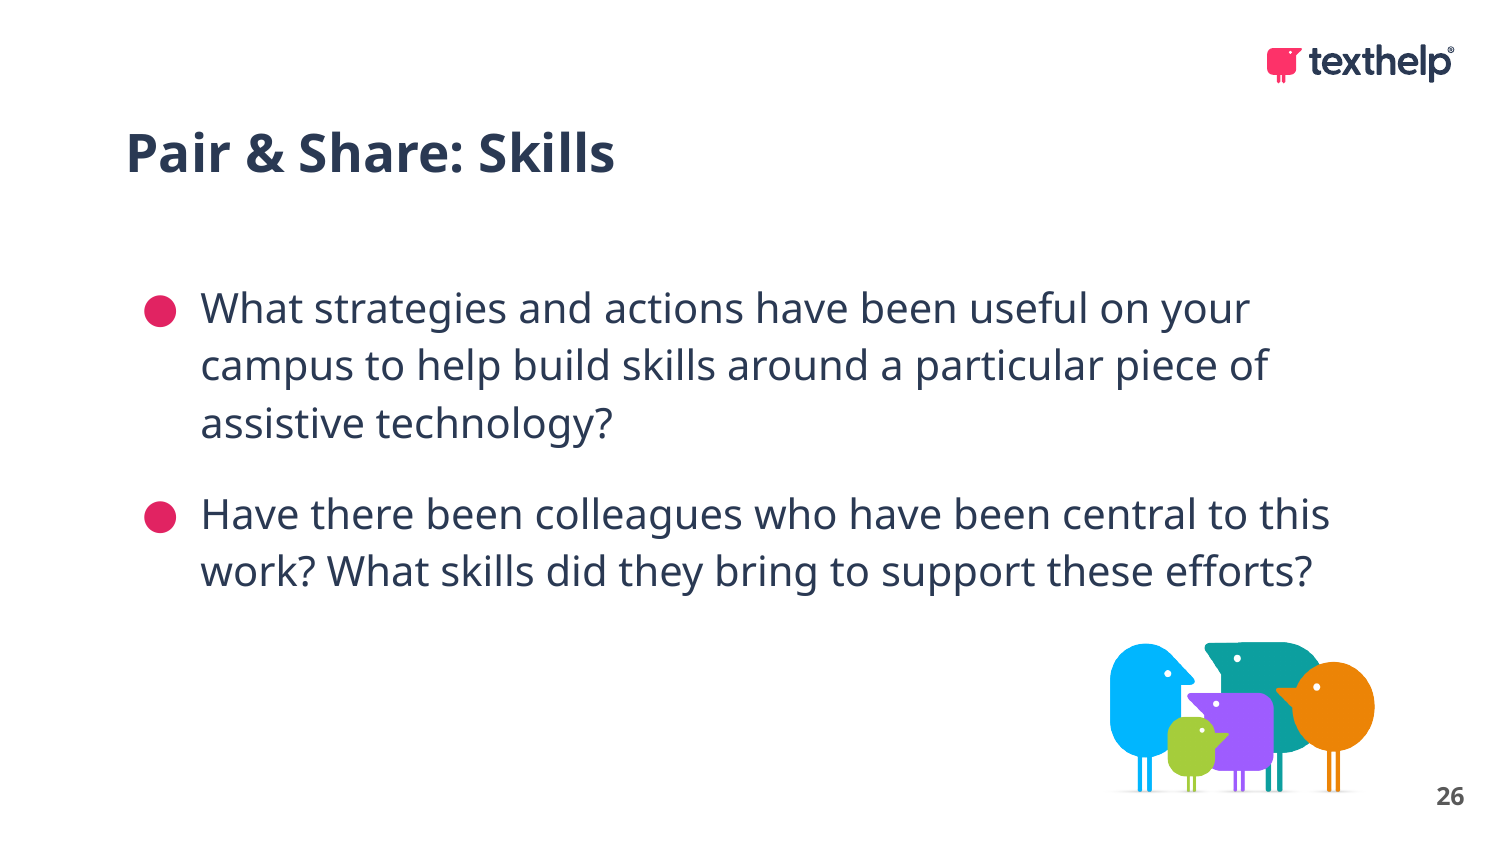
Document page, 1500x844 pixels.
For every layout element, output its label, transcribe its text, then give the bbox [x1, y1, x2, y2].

title Pair & Share: Skills [110, 104, 1500, 199]
slide_number 26 [1389, 764, 1480, 830]
text_box What strategies and actions have been useful on your campus to help build skills around a particular piece of assistive technology? Have there been colleagues who have been central to this work? What skills did they bring to support these efforts? [110, 259, 1375, 643]
picture [1101, 642, 1376, 794]
